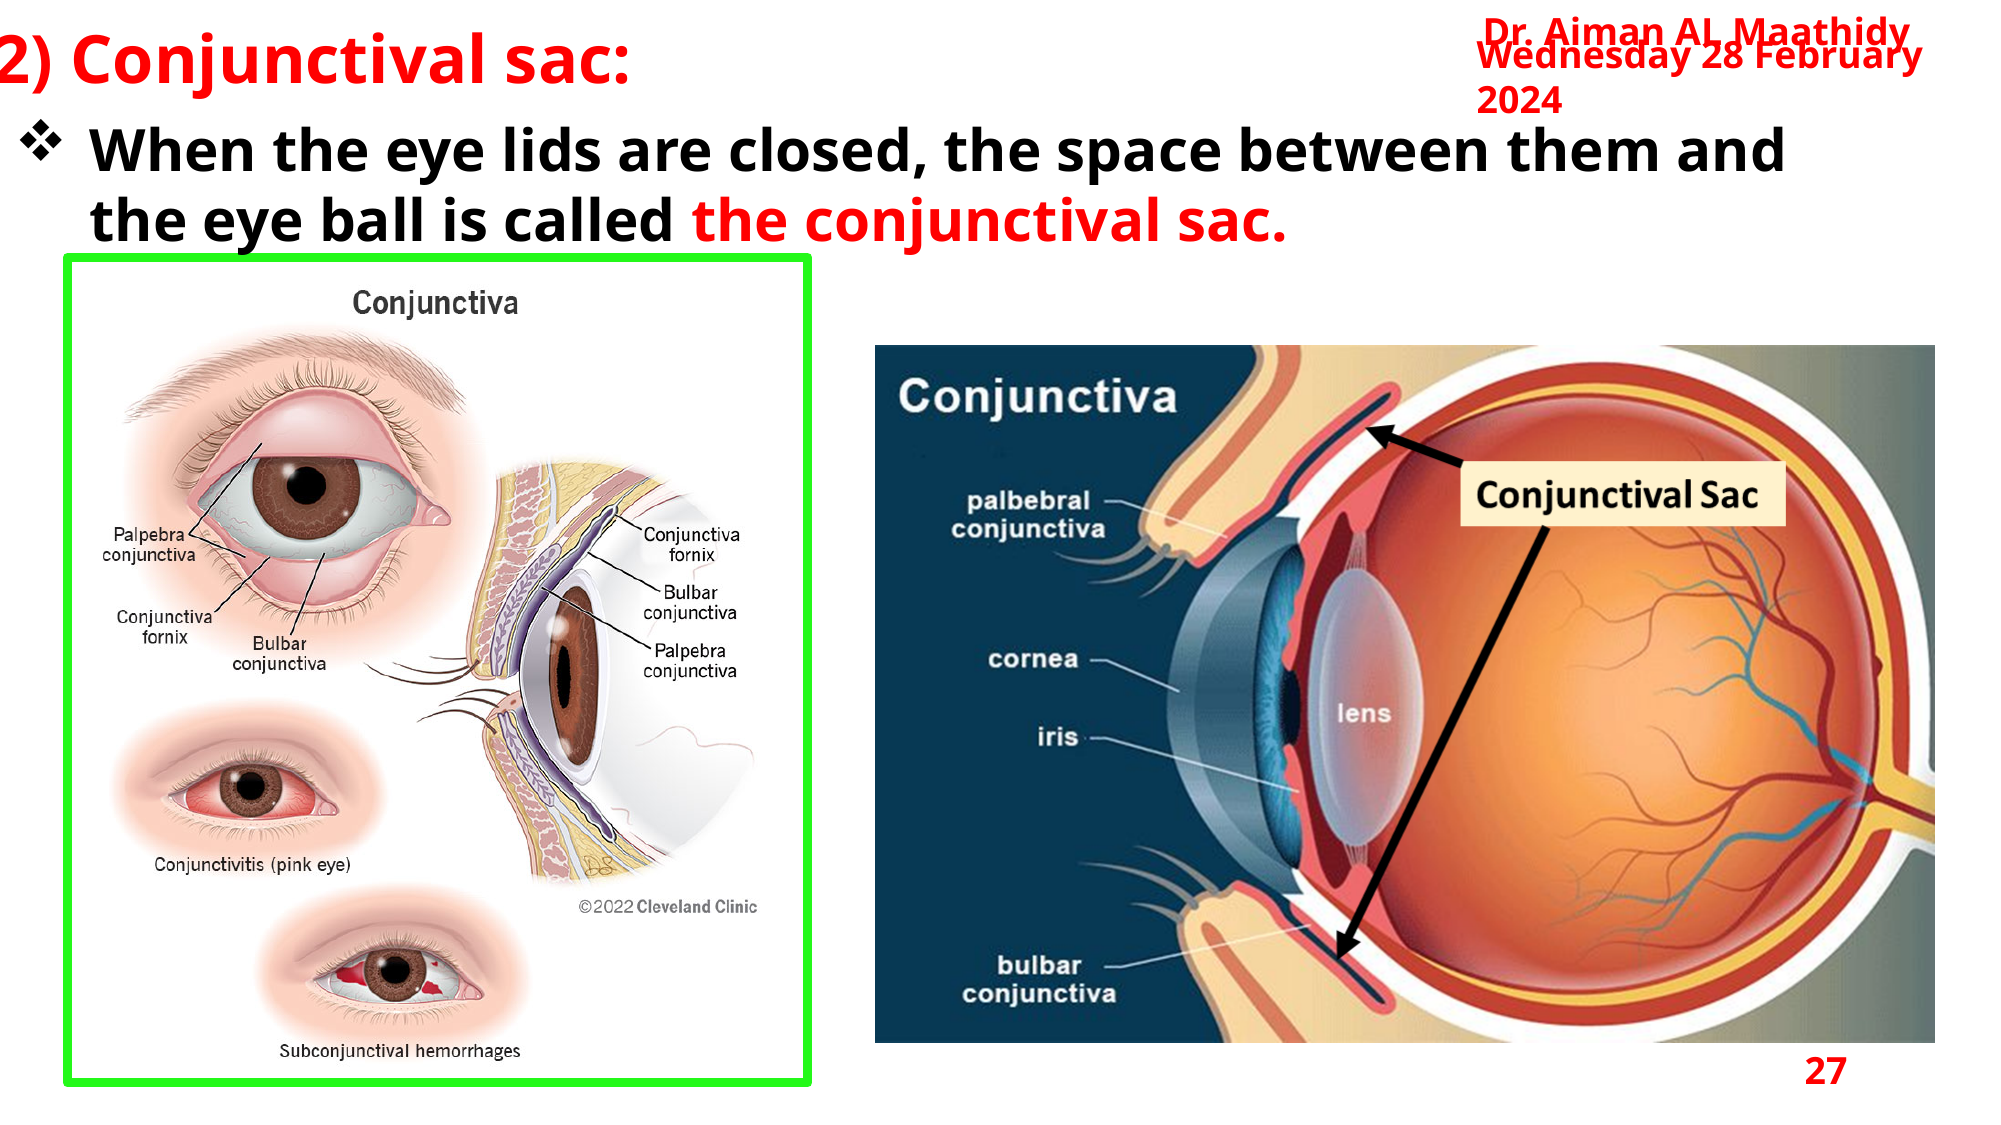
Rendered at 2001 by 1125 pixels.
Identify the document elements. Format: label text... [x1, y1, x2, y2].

footer Dr. Aiman AL Maathidy [1359, 0, 2000, 60]
picture [72, 262, 803, 1079]
text_box When the eye lids are closed, the space between them and the eye ball is called the conjunctival sac. [0, 105, 1894, 261]
picture [875, 345, 1935, 1043]
text_box (2) Conjunctival sac: [0, 9, 664, 105]
slide_number 27 [1412, 1043, 1863, 1103]
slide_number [1461, 60, 1976, 106]
